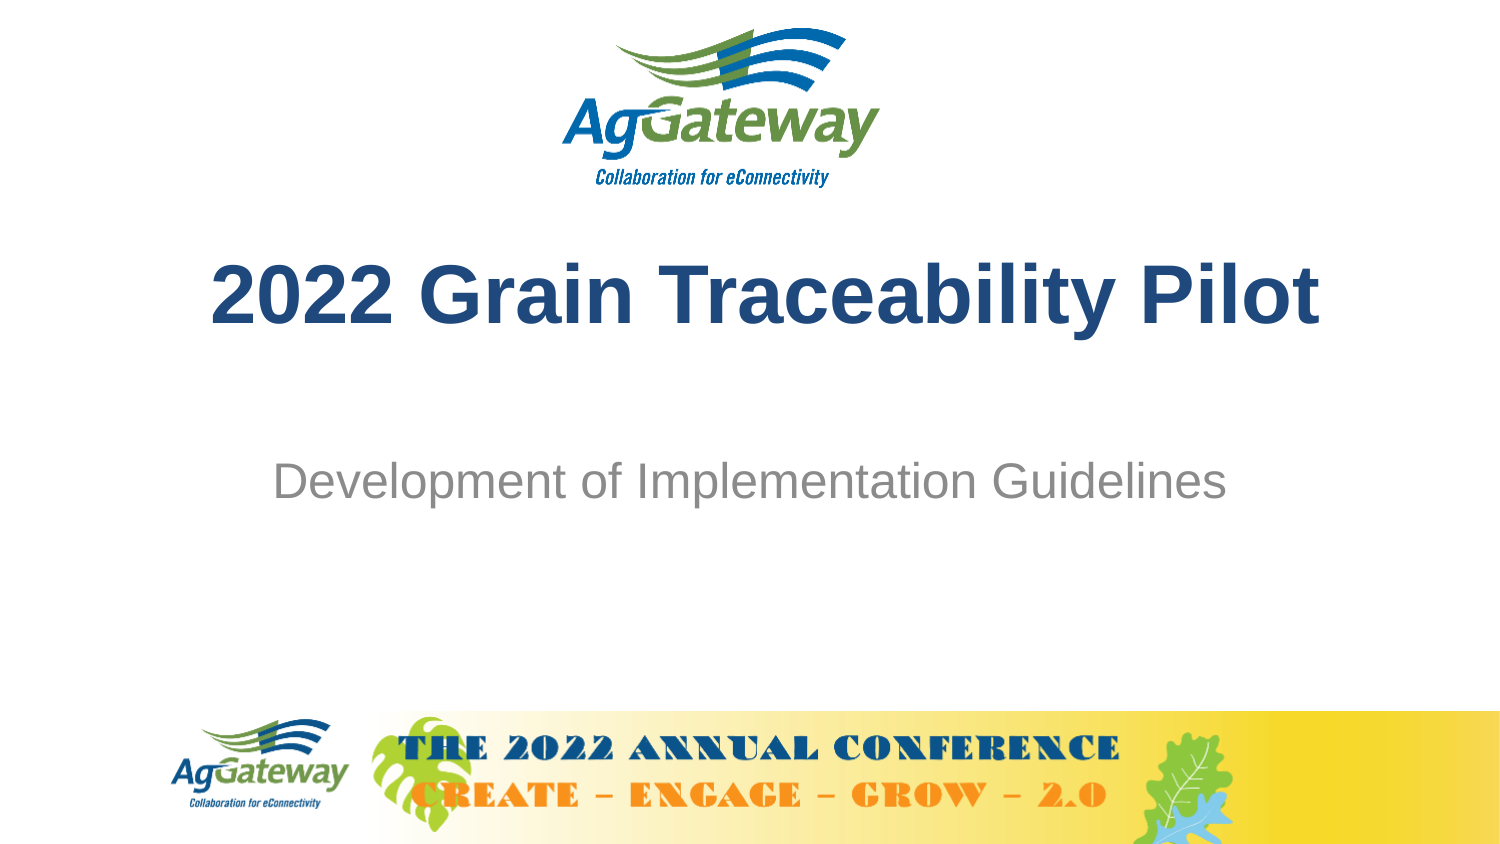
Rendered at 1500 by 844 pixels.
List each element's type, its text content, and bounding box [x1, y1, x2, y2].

subtitle Development of Implementation Guidelines [225, 440, 1275, 657]
picture [562, 28, 880, 188]
picture [90, 711, 1500, 844]
title 2022 Grain Traceability Pilot [90, 229, 1441, 352]
